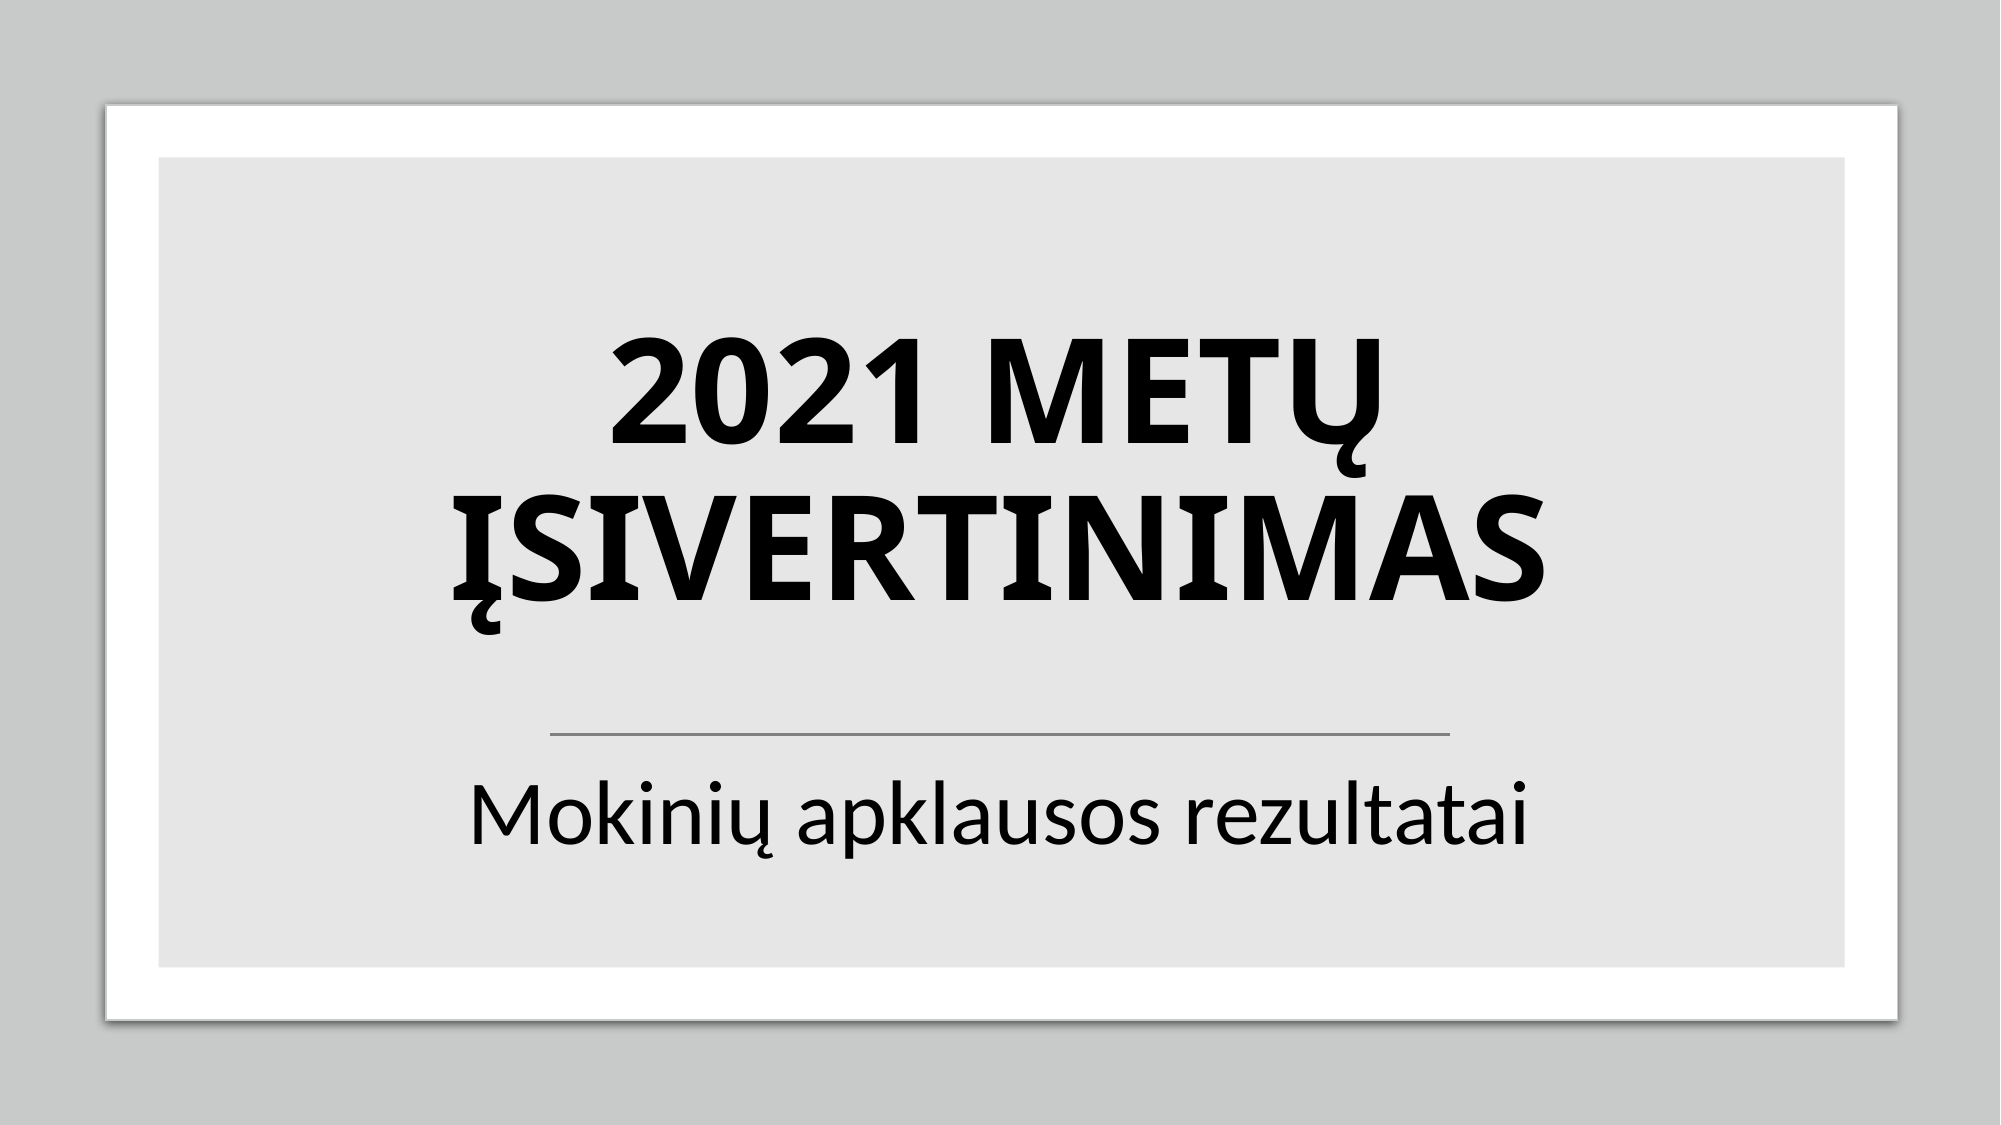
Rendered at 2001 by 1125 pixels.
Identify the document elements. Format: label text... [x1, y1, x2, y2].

text_box [158, 156, 1846, 968]
subtitle Mokinių apklausos rezultatai [249, 757, 1750, 913]
title 2021 METŲ ĮSIVERTINIMAS [249, 225, 1750, 640]
text_box [0, 0, 2000, 1125]
text_box [105, 104, 1898, 1021]
